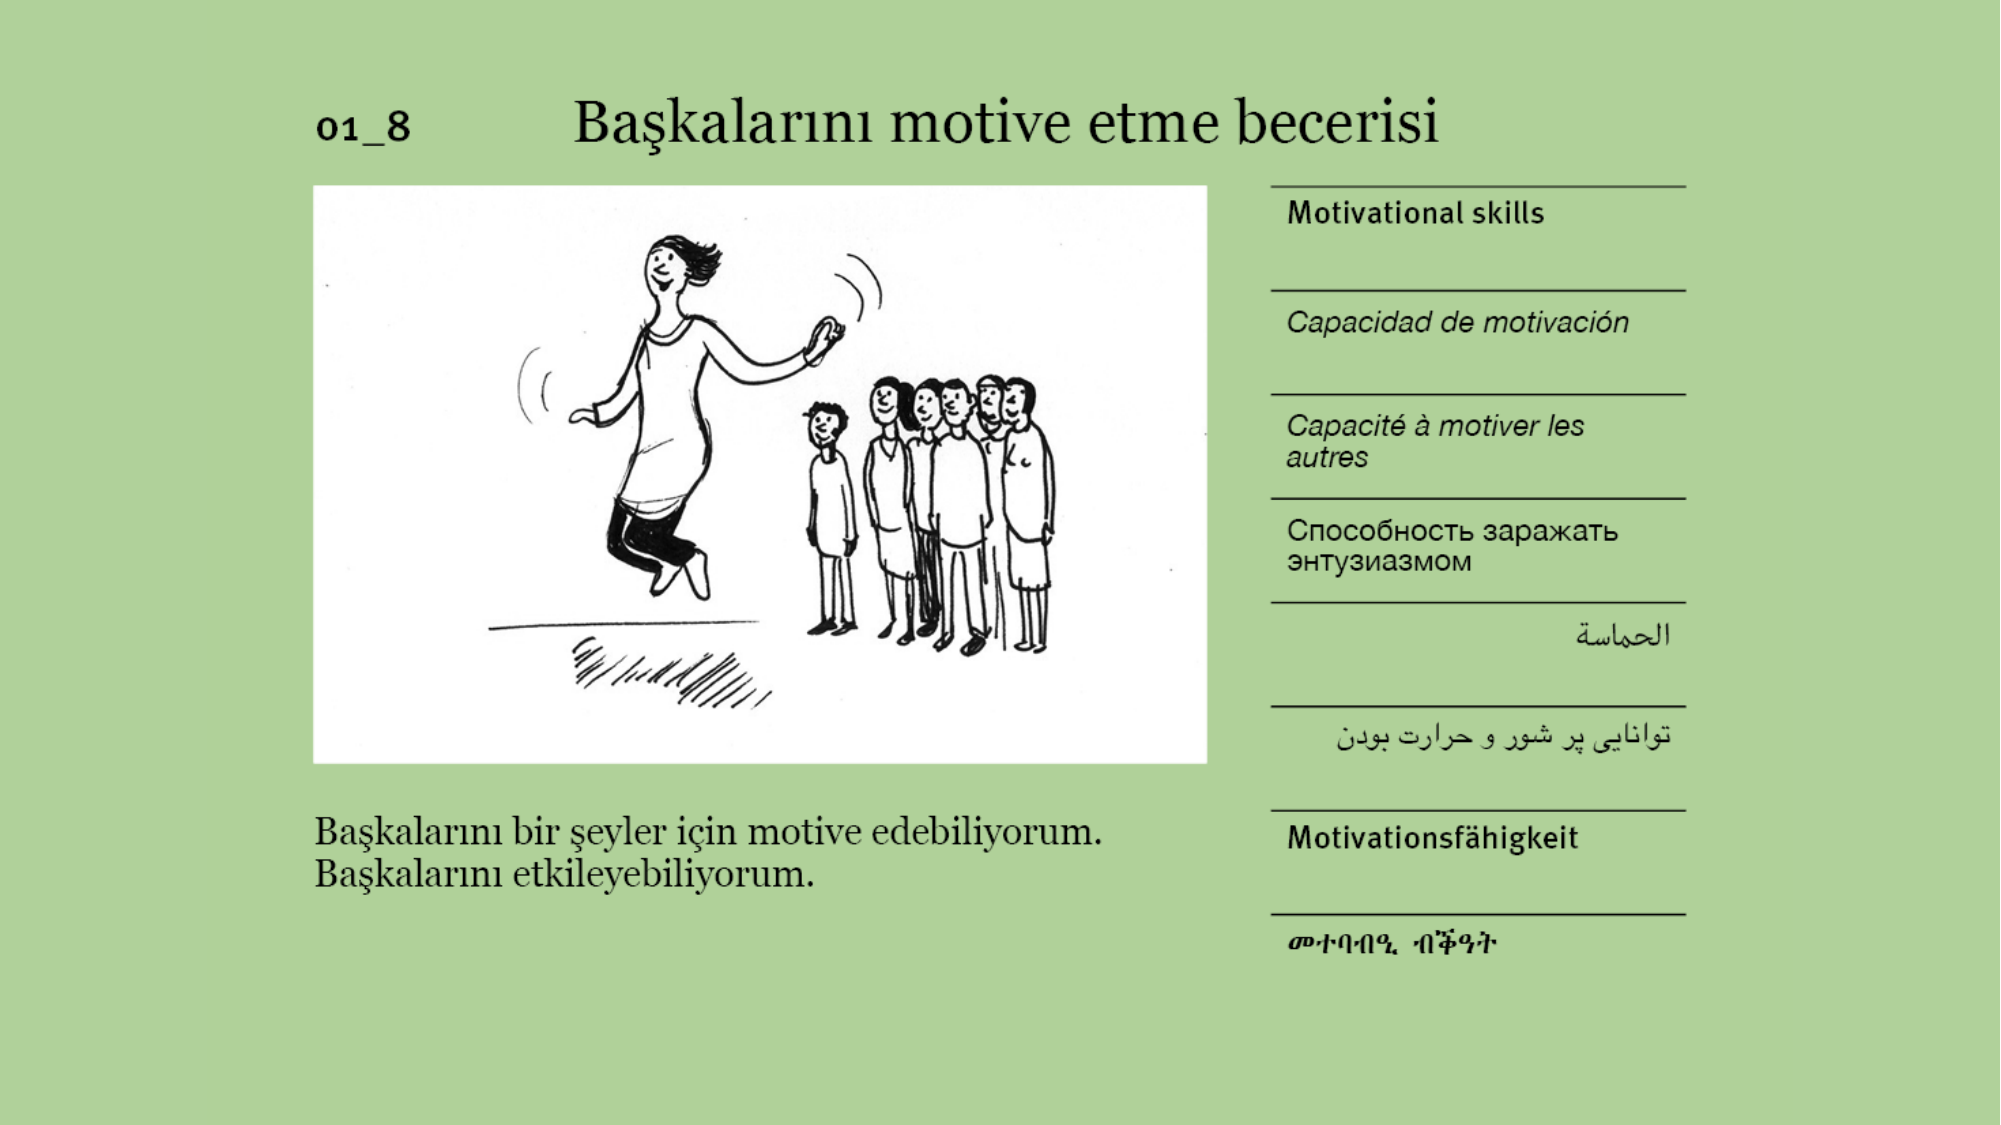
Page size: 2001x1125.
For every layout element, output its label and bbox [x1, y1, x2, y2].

picture [207, 0, 1793, 1125]
